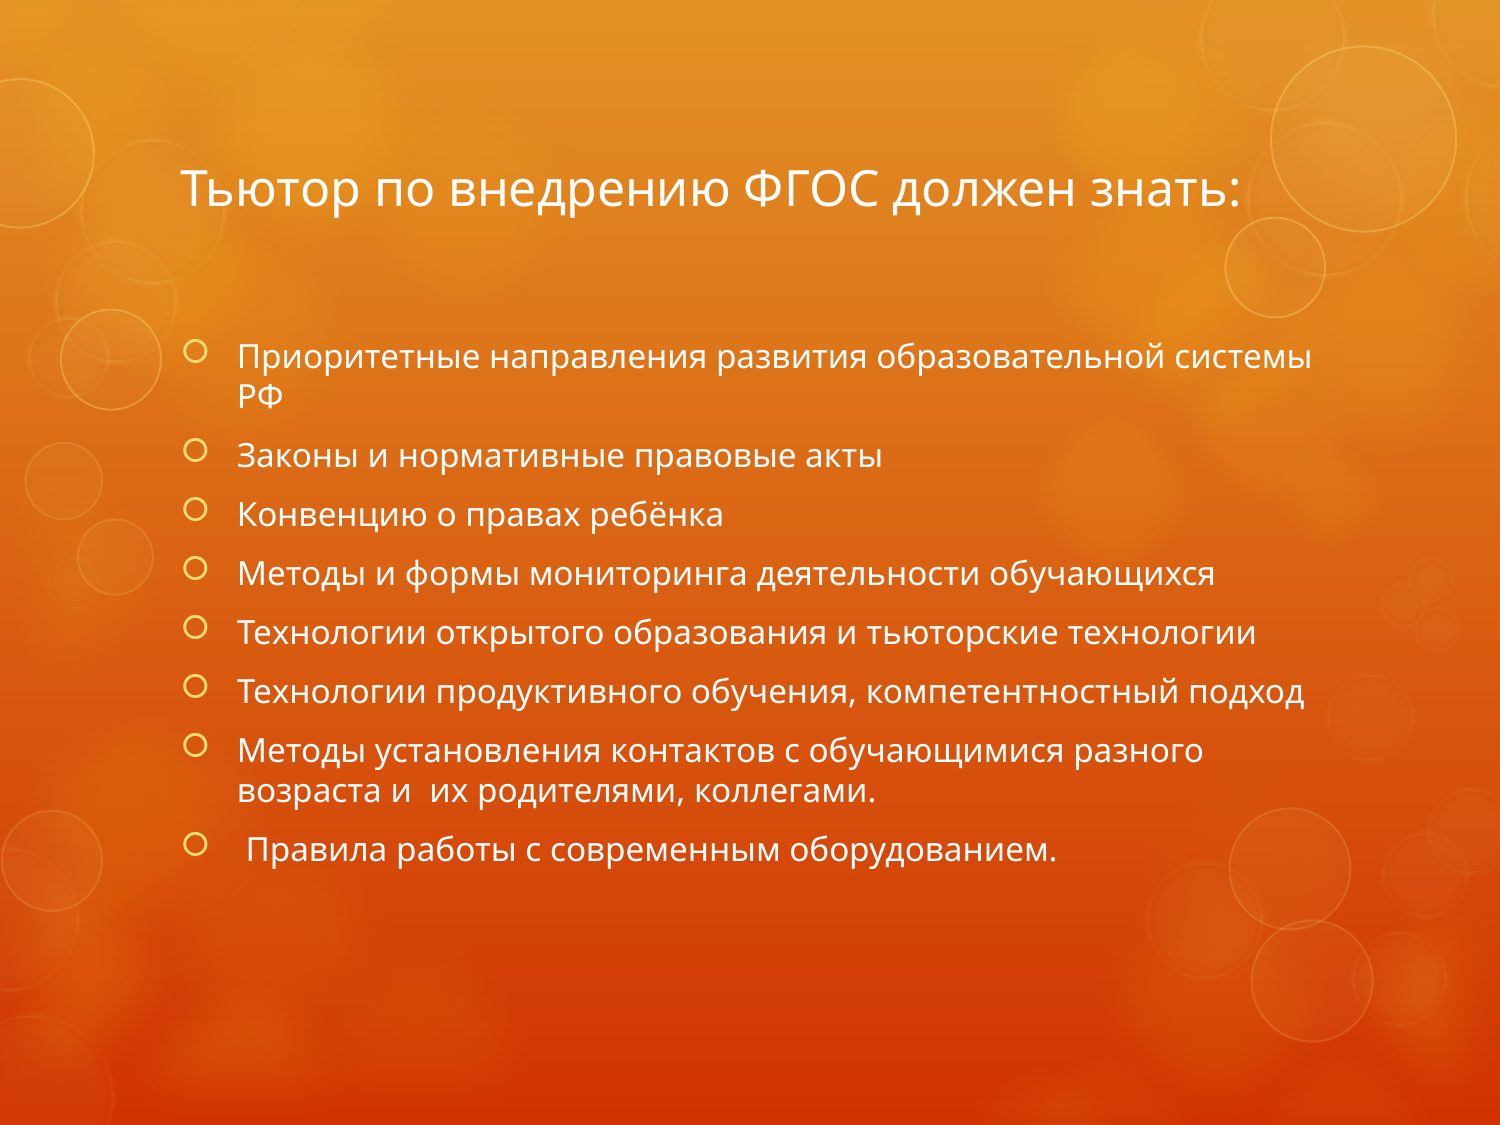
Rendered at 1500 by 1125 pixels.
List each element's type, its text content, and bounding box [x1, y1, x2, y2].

list Приоритетные направления развития образовательной системы РФ Законы и нормативные правовые акты Конвенцию о правах ребёнка Методы и формы мониторинга деятельности обучающихся Технологии открытого образования и тьюторские технологии Технологии продуктивного обучения, компетентностный подход Методы установления контактов с обучающимися разного возраста и их родителями, коллегами. Правила работы с современным оборудованием. [165, 296, 1335, 962]
title Тьютор по внедрению ФГОС должен знать: [165, 110, 1335, 263]
